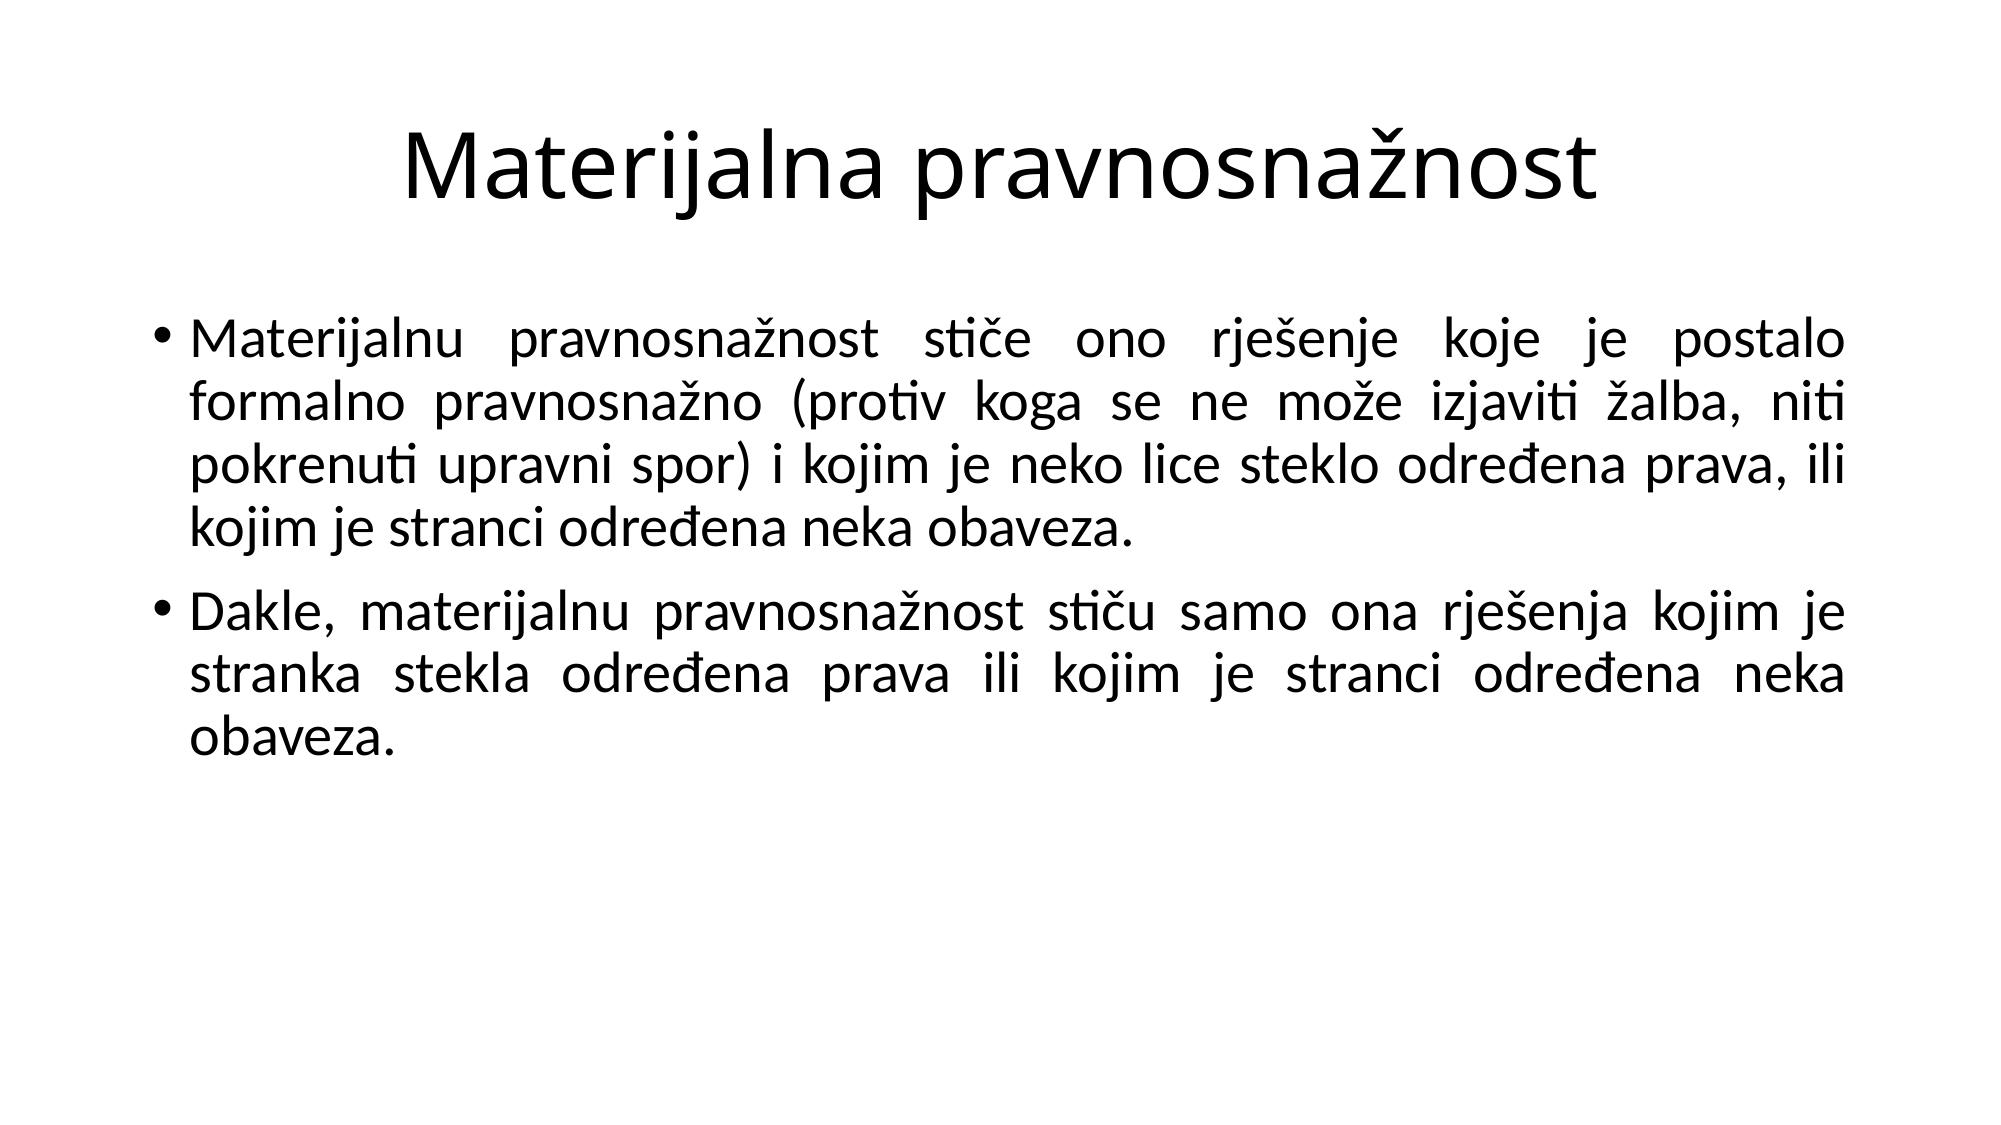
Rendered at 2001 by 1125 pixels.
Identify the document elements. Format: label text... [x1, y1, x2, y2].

list Materijalnu pravnosnažnost stiče ono rješenje koje je postalo formalno pravnosnažno (protiv koga se ne može izjaviti žalba, niti pokrenuti upravni spor) i kojim je neko lice steklo određena prava, ili kojim je stranci određena neka obaveza. Dakle, materijalnu pravnosnažnost stiču samo ona rješenja kojim je stranka stekla određena prava ili kojim je stranci određena neka obaveza. [137, 299, 1863, 1014]
title Materijalna pravnosnažnost [137, 59, 1863, 278]
